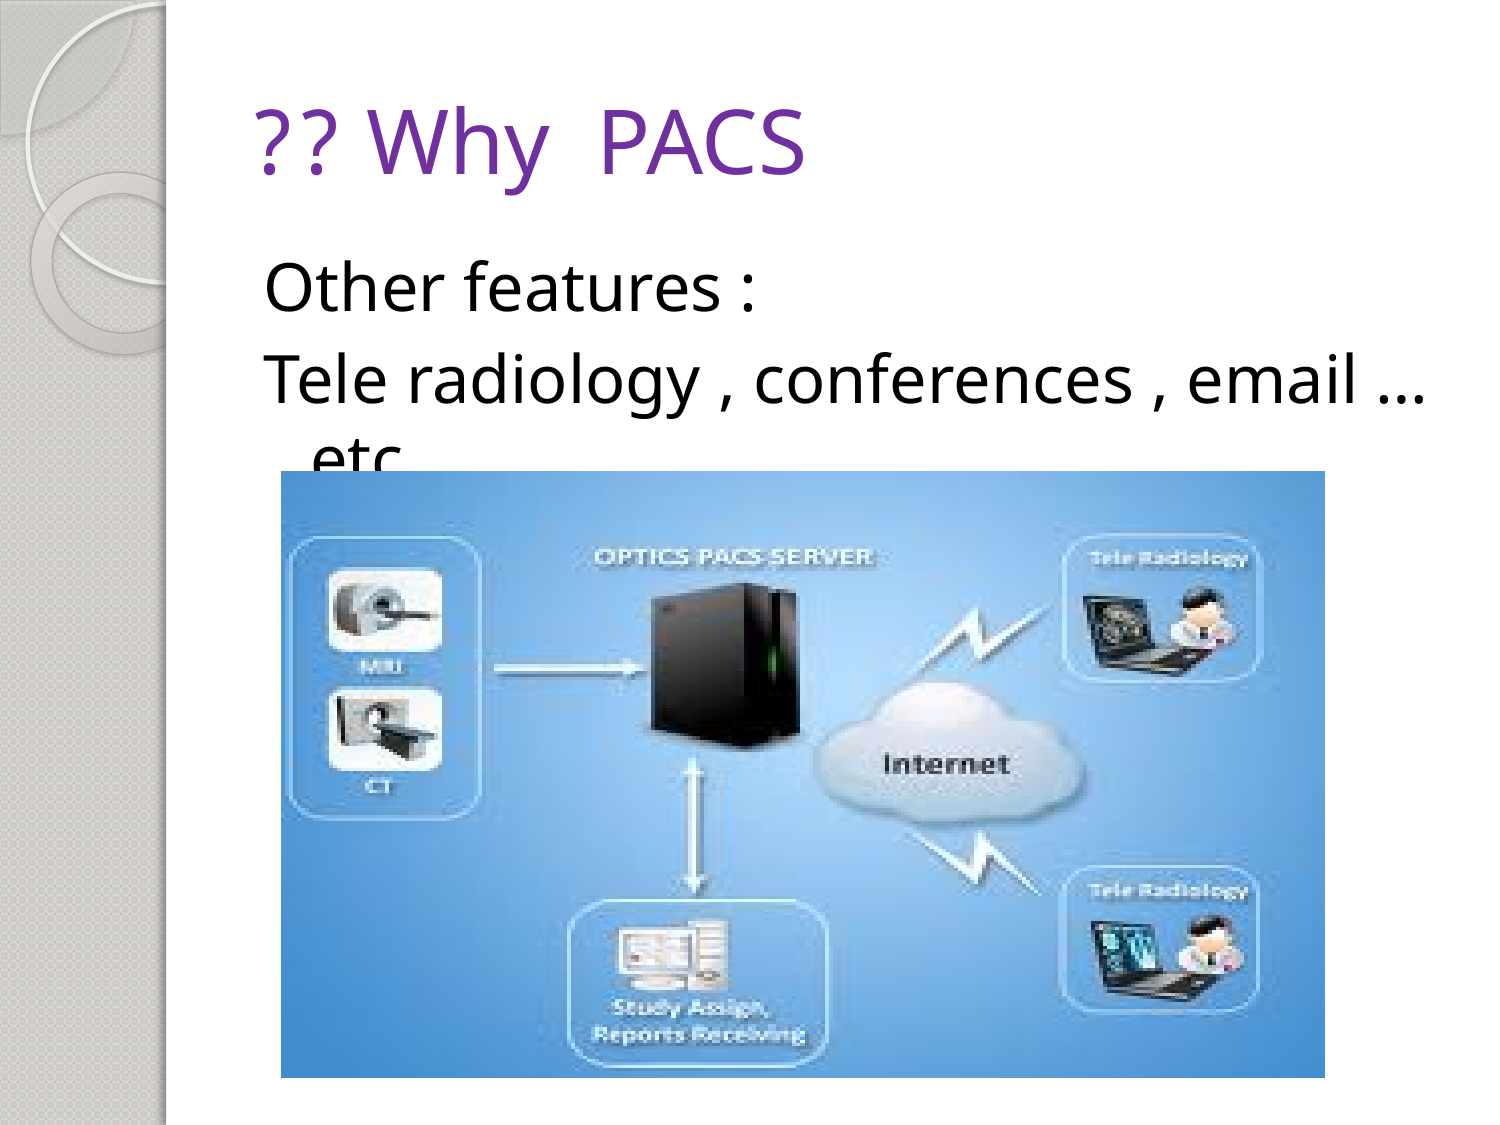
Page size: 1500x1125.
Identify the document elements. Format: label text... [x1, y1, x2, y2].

picture [280, 471, 1325, 1079]
list Other features : Tele radiology , conferences , email … etc [235, 237, 1466, 1025]
title Why PACS ?? [235, 45, 1466, 233]
